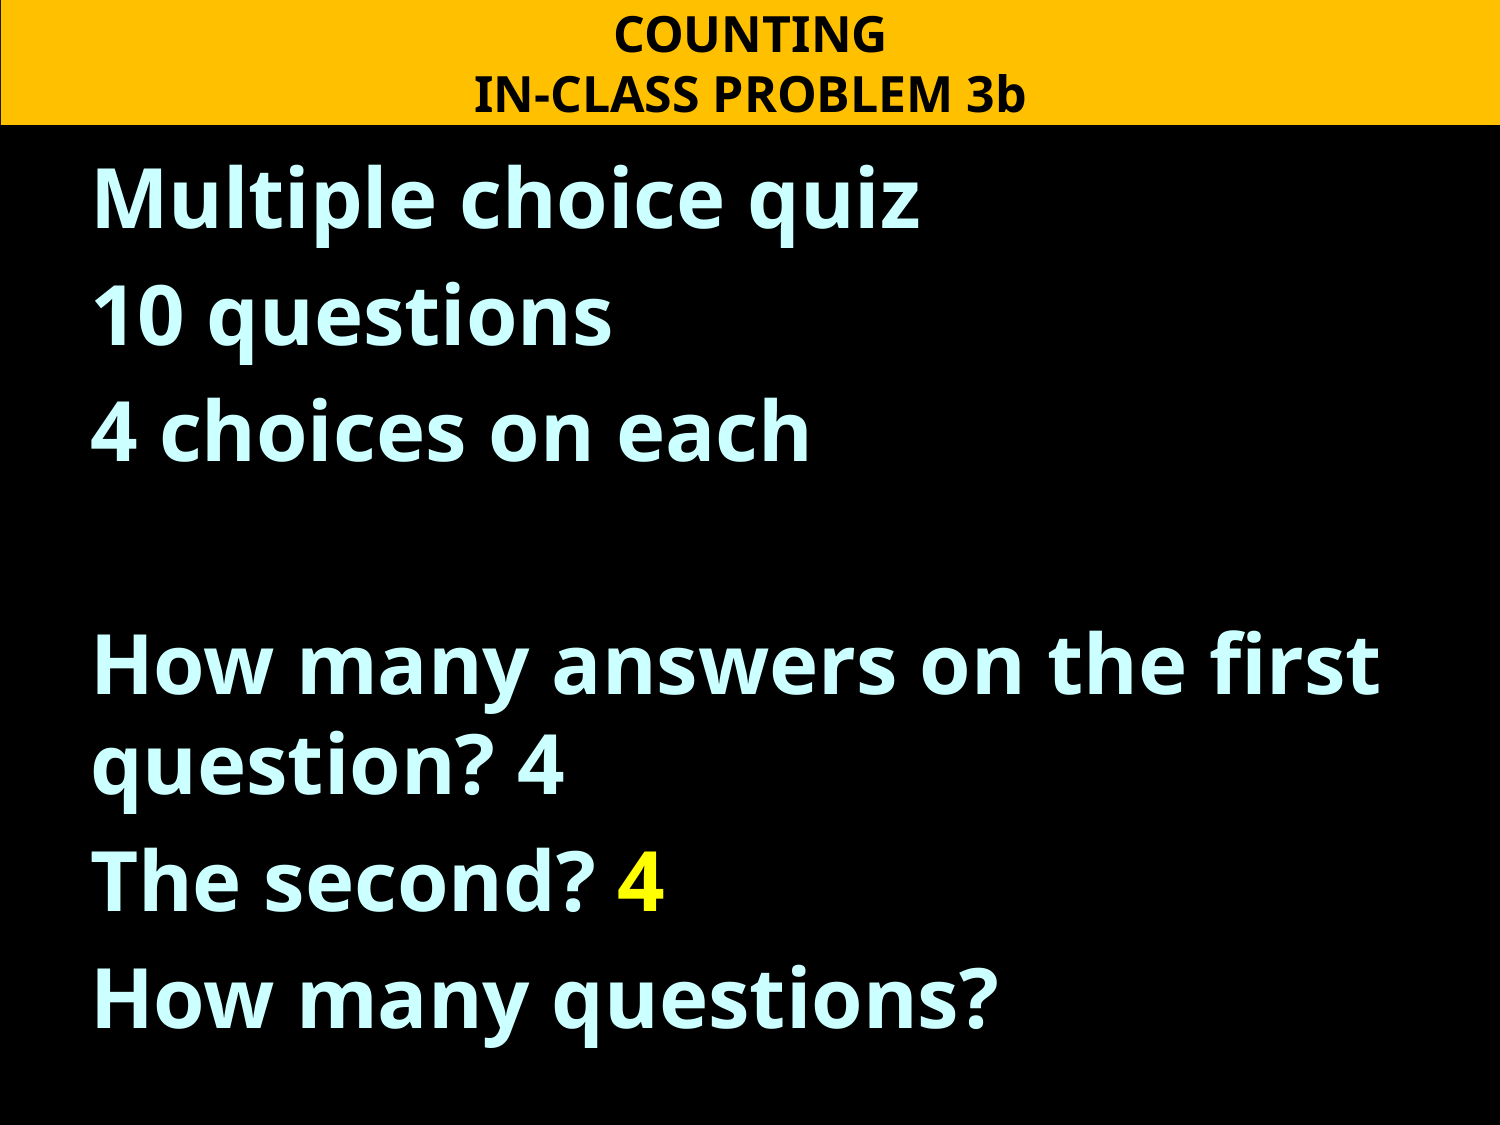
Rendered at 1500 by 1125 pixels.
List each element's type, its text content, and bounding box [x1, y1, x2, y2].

list Multiple choice quiz 10 questions 4 choices on each How many answers on the first question? 4 The second? 4 How many questions? [75, 137, 1425, 1063]
text_box COUNTING IN-CLASS PROBLEM 3b [0, 0, 1500, 125]
